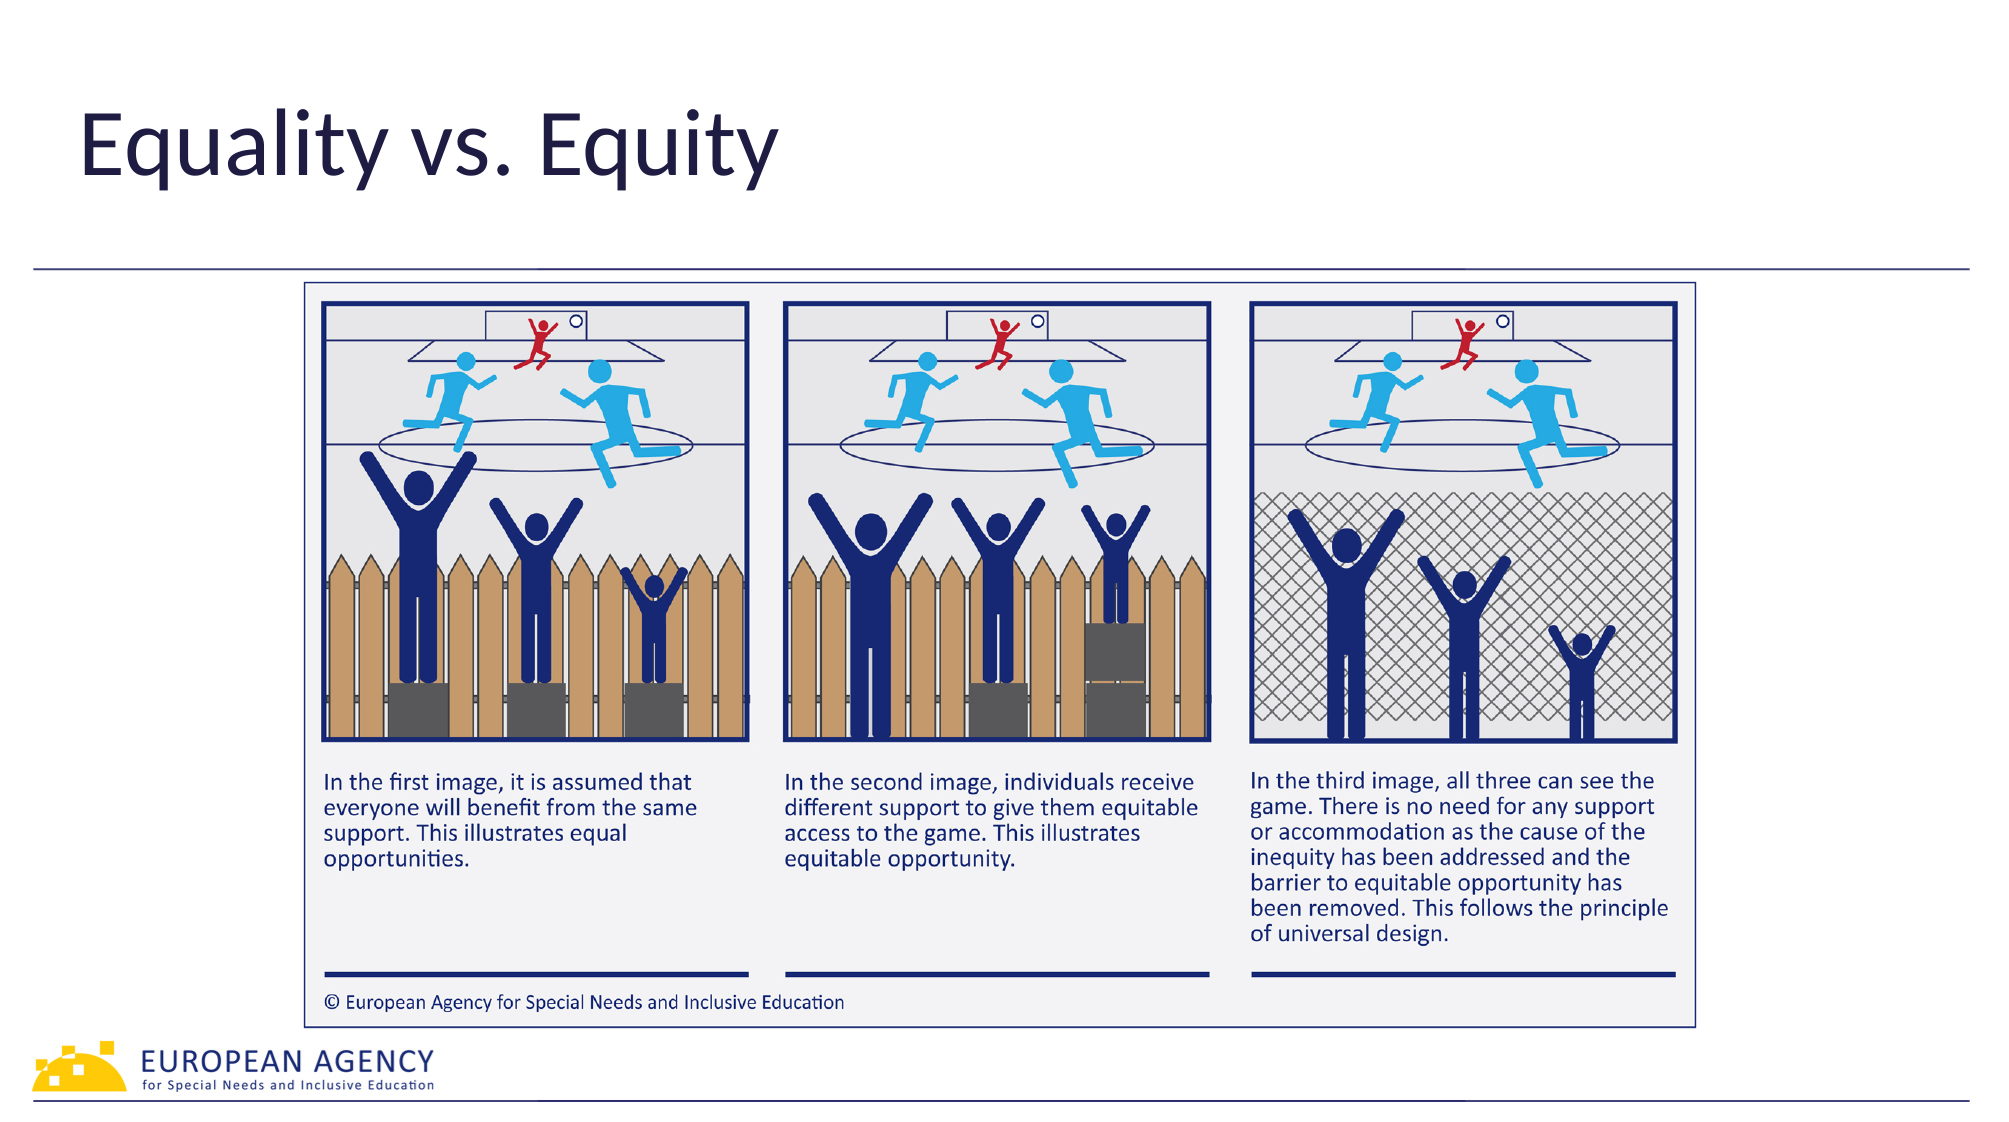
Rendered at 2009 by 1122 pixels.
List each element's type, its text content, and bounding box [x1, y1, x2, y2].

picture [0, 0, 2009, 276]
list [0, 276, 2009, 1032]
title Equality vs. Equity [63, 28, 1950, 246]
picture [0, 1032, 2009, 1122]
